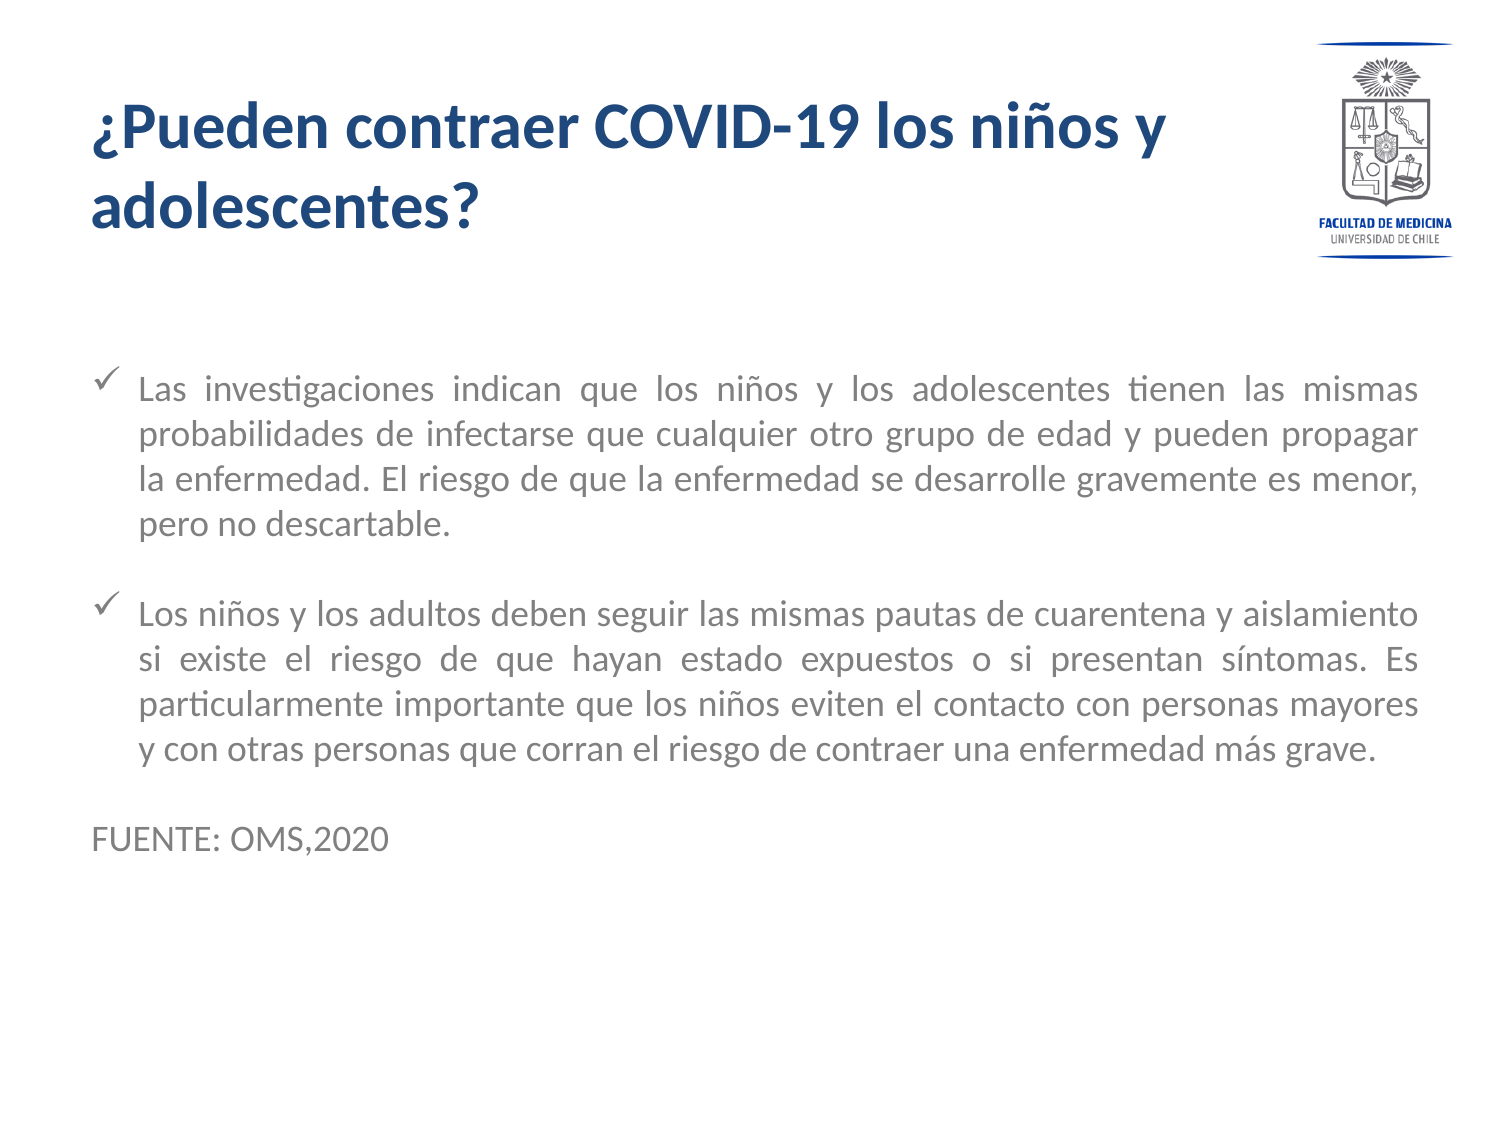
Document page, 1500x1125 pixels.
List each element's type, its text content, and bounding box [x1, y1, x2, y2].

picture [1292, 27, 1480, 280]
text_box Las investigaciones indican que los niños y los adolescentes tienen las mismas probabilidades de infectarse que cualquier otro grupo de edad y pueden propagar la enfermedad. El riesgo de que la enfermedad se desarrolle gravemente es menor, pero no descartable. Los niños y los adultos deben seguir las mismas pautas de cuarentena y aislamiento si existe el riesgo de que hayan estado expuestos o si presentan síntomas. Es particularmente importante que los niños eviten el contacto con personas mayores y con otras personas que corran el riesgo de contraer una enfermedad más grave. FUENTE: OMS,2020 [76, 356, 1436, 912]
title ¿Pueden contraer COVID-19 los niños y adolescentes? [75, 67, 1287, 256]
